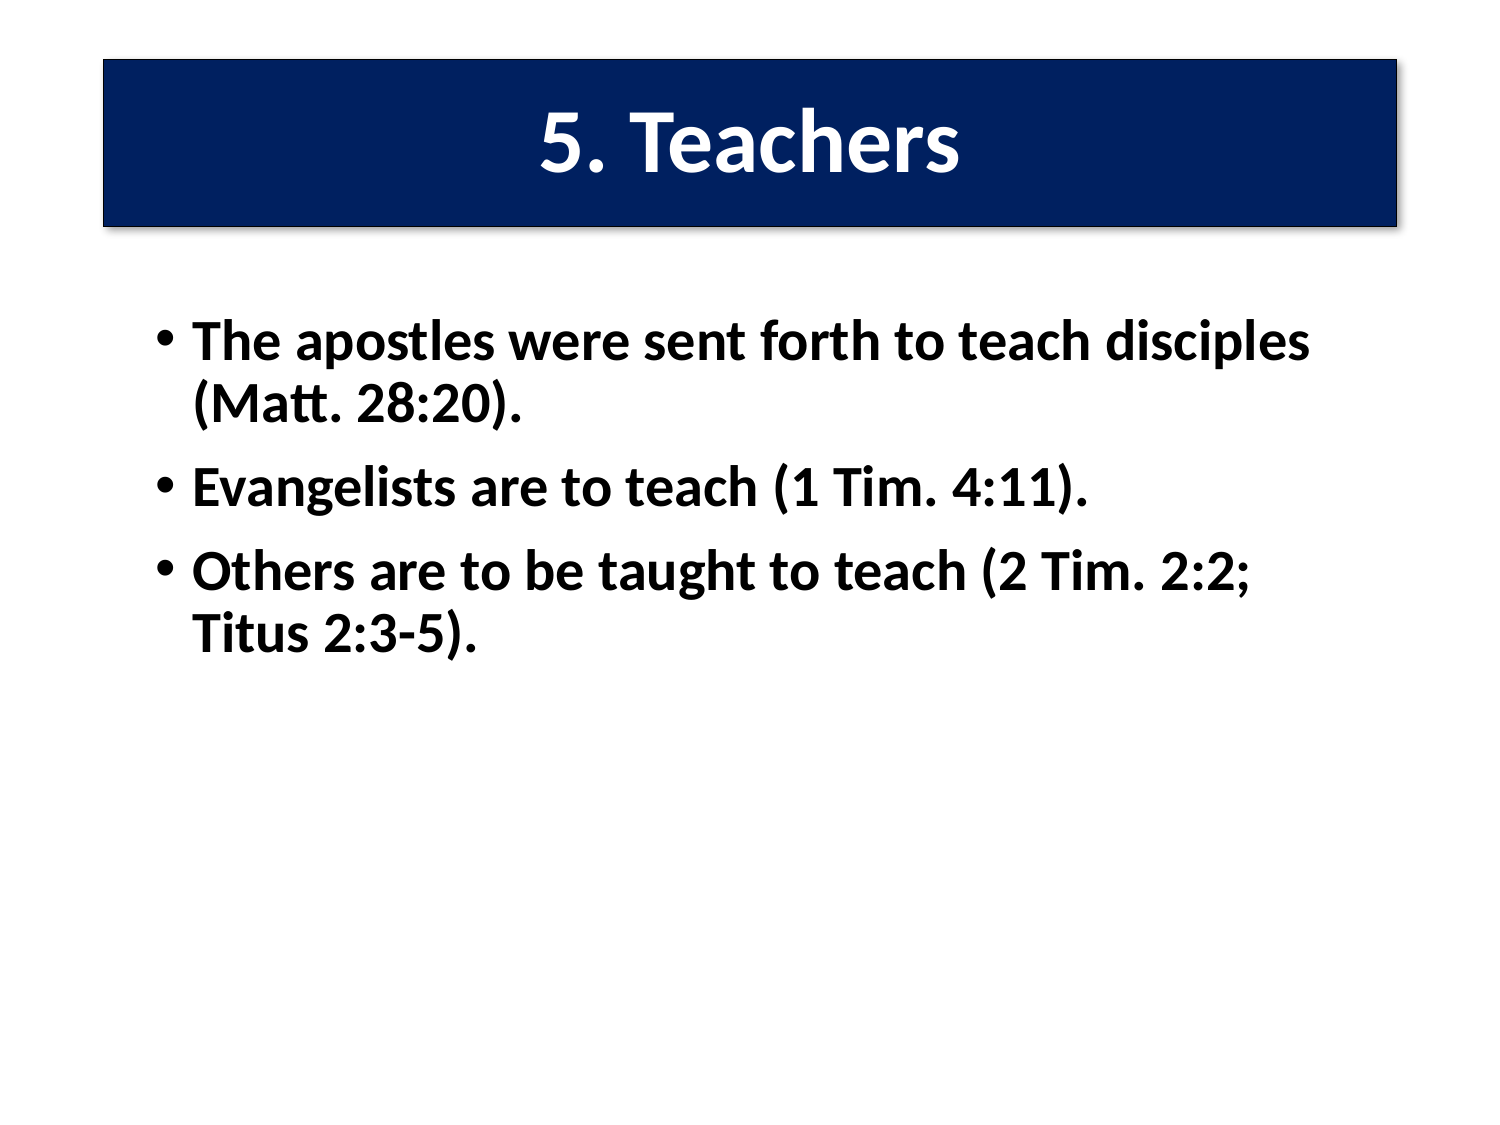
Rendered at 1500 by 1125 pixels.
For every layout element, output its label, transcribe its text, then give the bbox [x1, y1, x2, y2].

list The apostles were sent forth to teach disciples (Matt. 28:20). Evangelists are to teach (1 Tim. 4:11). Others are to be taught to teach (2 Tim. 2:2; Titus 2:3-5). [140, 302, 1363, 1066]
title 5. Teachers [103, 59, 1397, 227]
